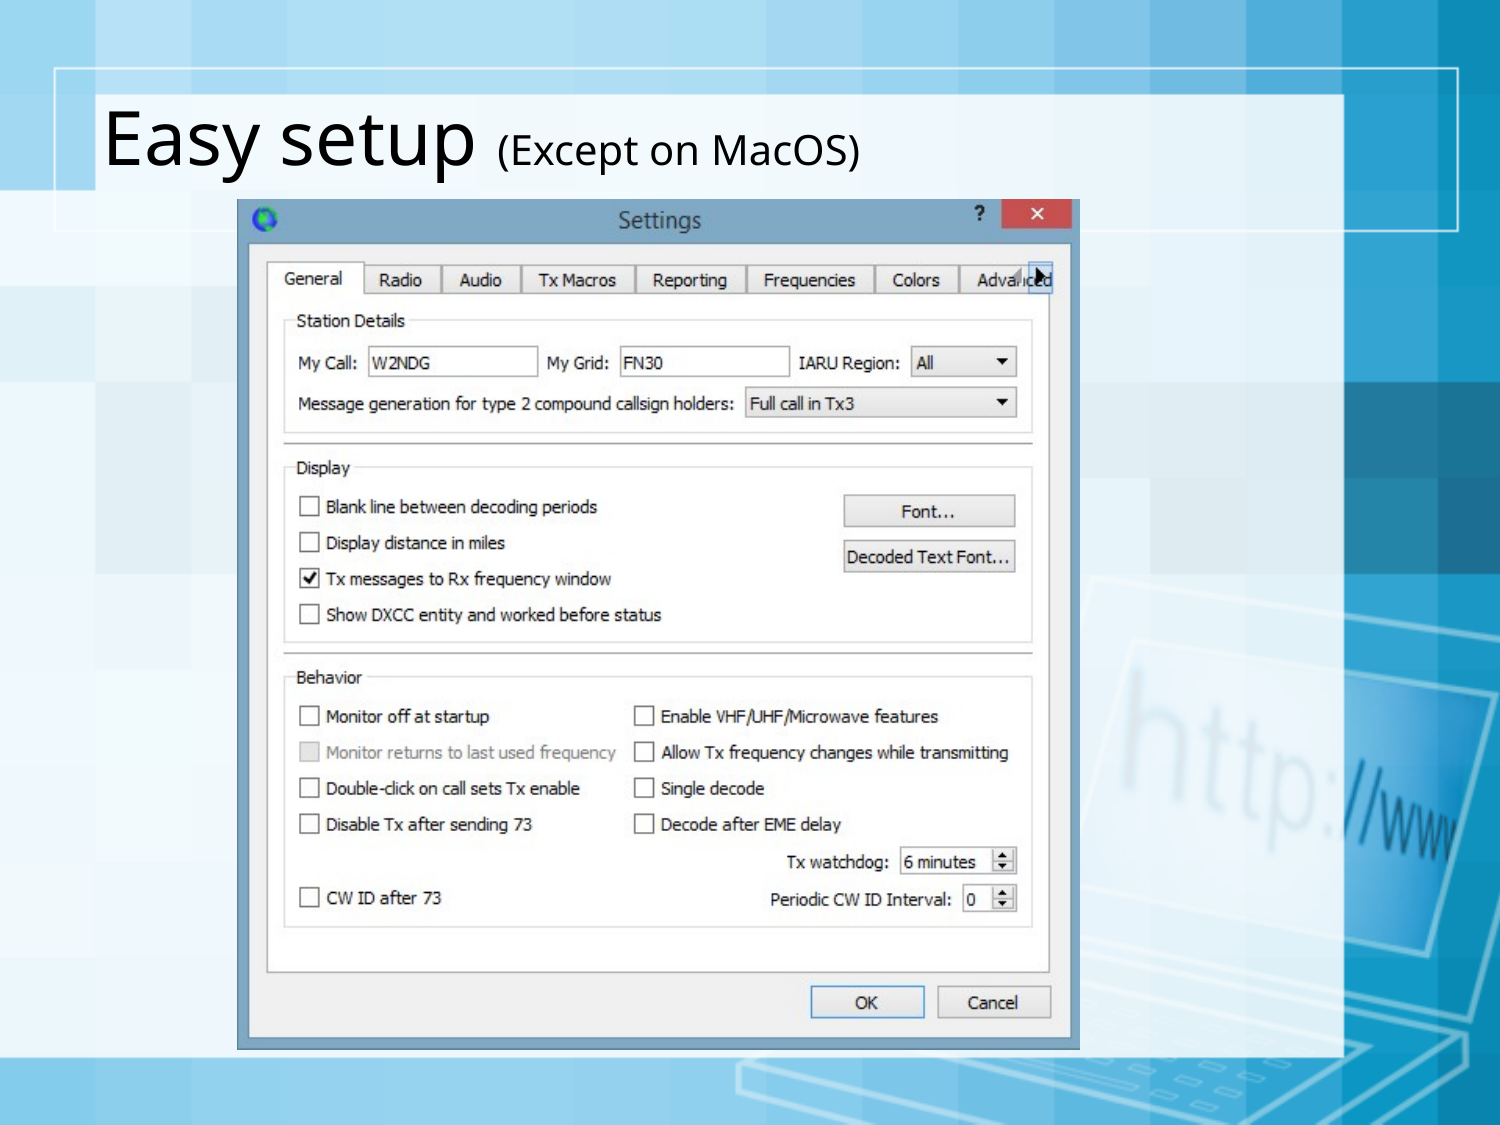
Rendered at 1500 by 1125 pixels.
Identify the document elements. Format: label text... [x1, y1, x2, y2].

picture [0, 0, 1500, 1125]
title Easy setup (Except on MacOS) [87, 87, 1338, 200]
